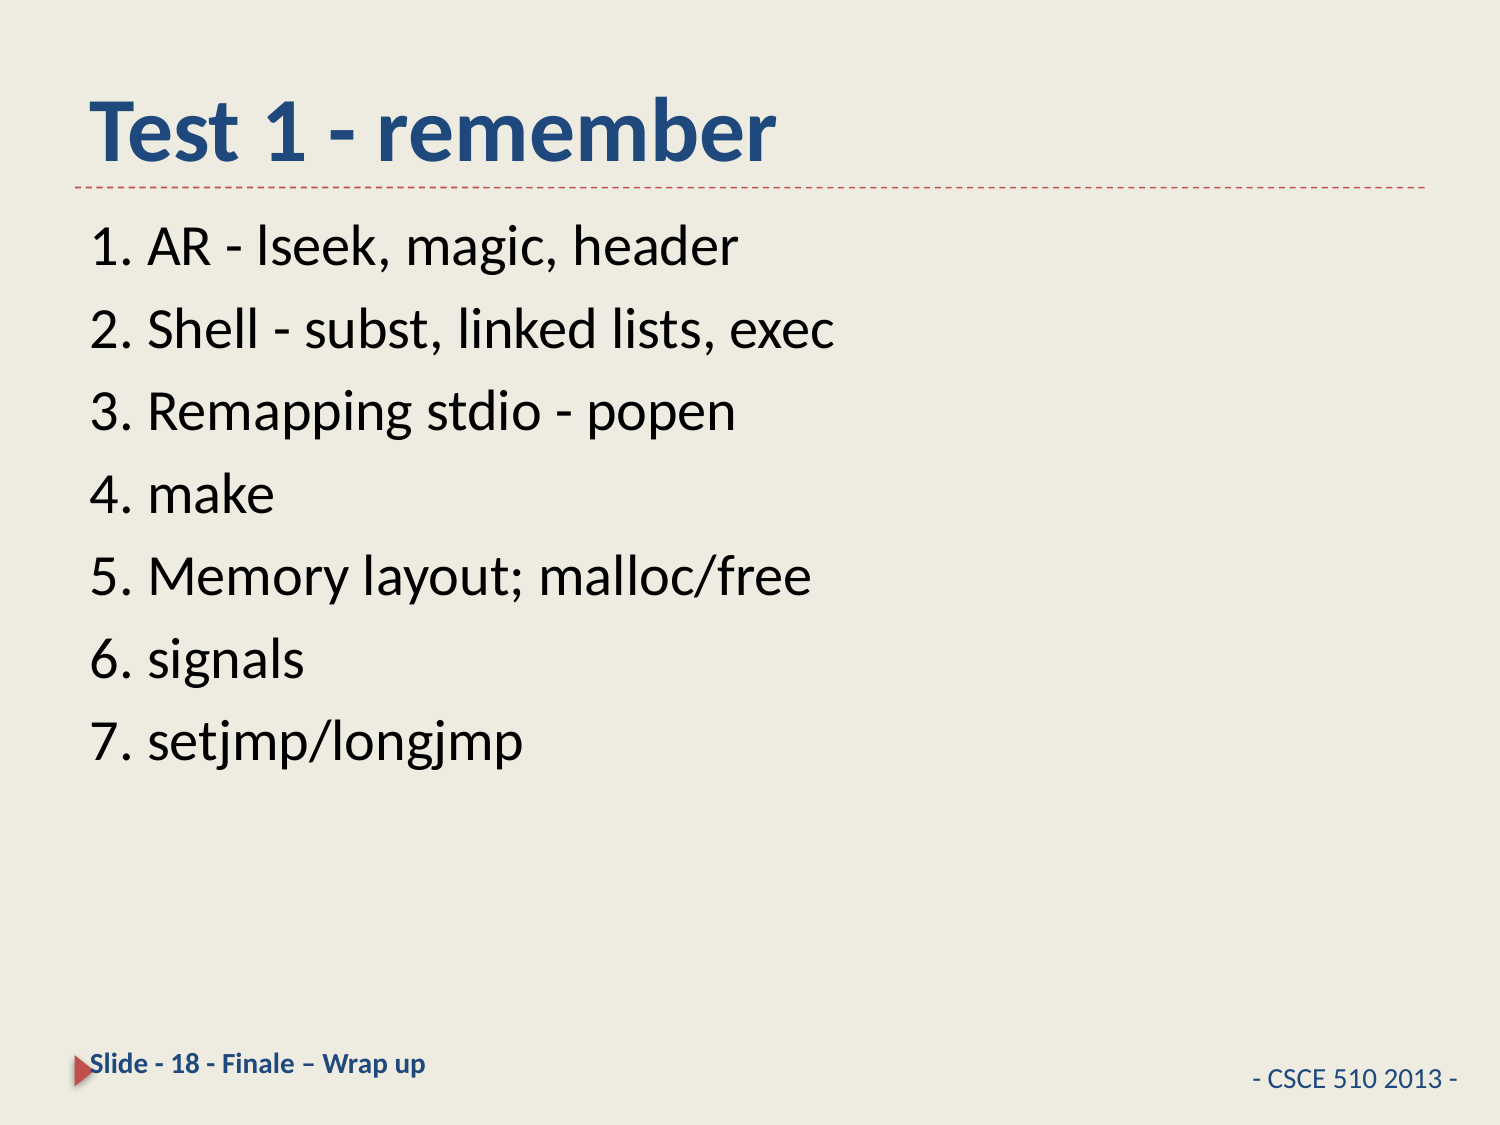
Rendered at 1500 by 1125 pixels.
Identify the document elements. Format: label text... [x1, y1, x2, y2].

slide_number Slide - 18 - Finale – Wrap up [75, 1037, 513, 1098]
title Test 1 - remember [75, 24, 1425, 188]
slide_number - CSCE 510 2013 - [1237, 1052, 1488, 1113]
list 1. AR - lseek, magic, header 2. Shell - subst, linked lists, exec 3. Remapping stdio - popen 4. make 5. Memory layout; malloc/free 6. signals 7. setjmp/longjmp [75, 200, 1425, 1010]
